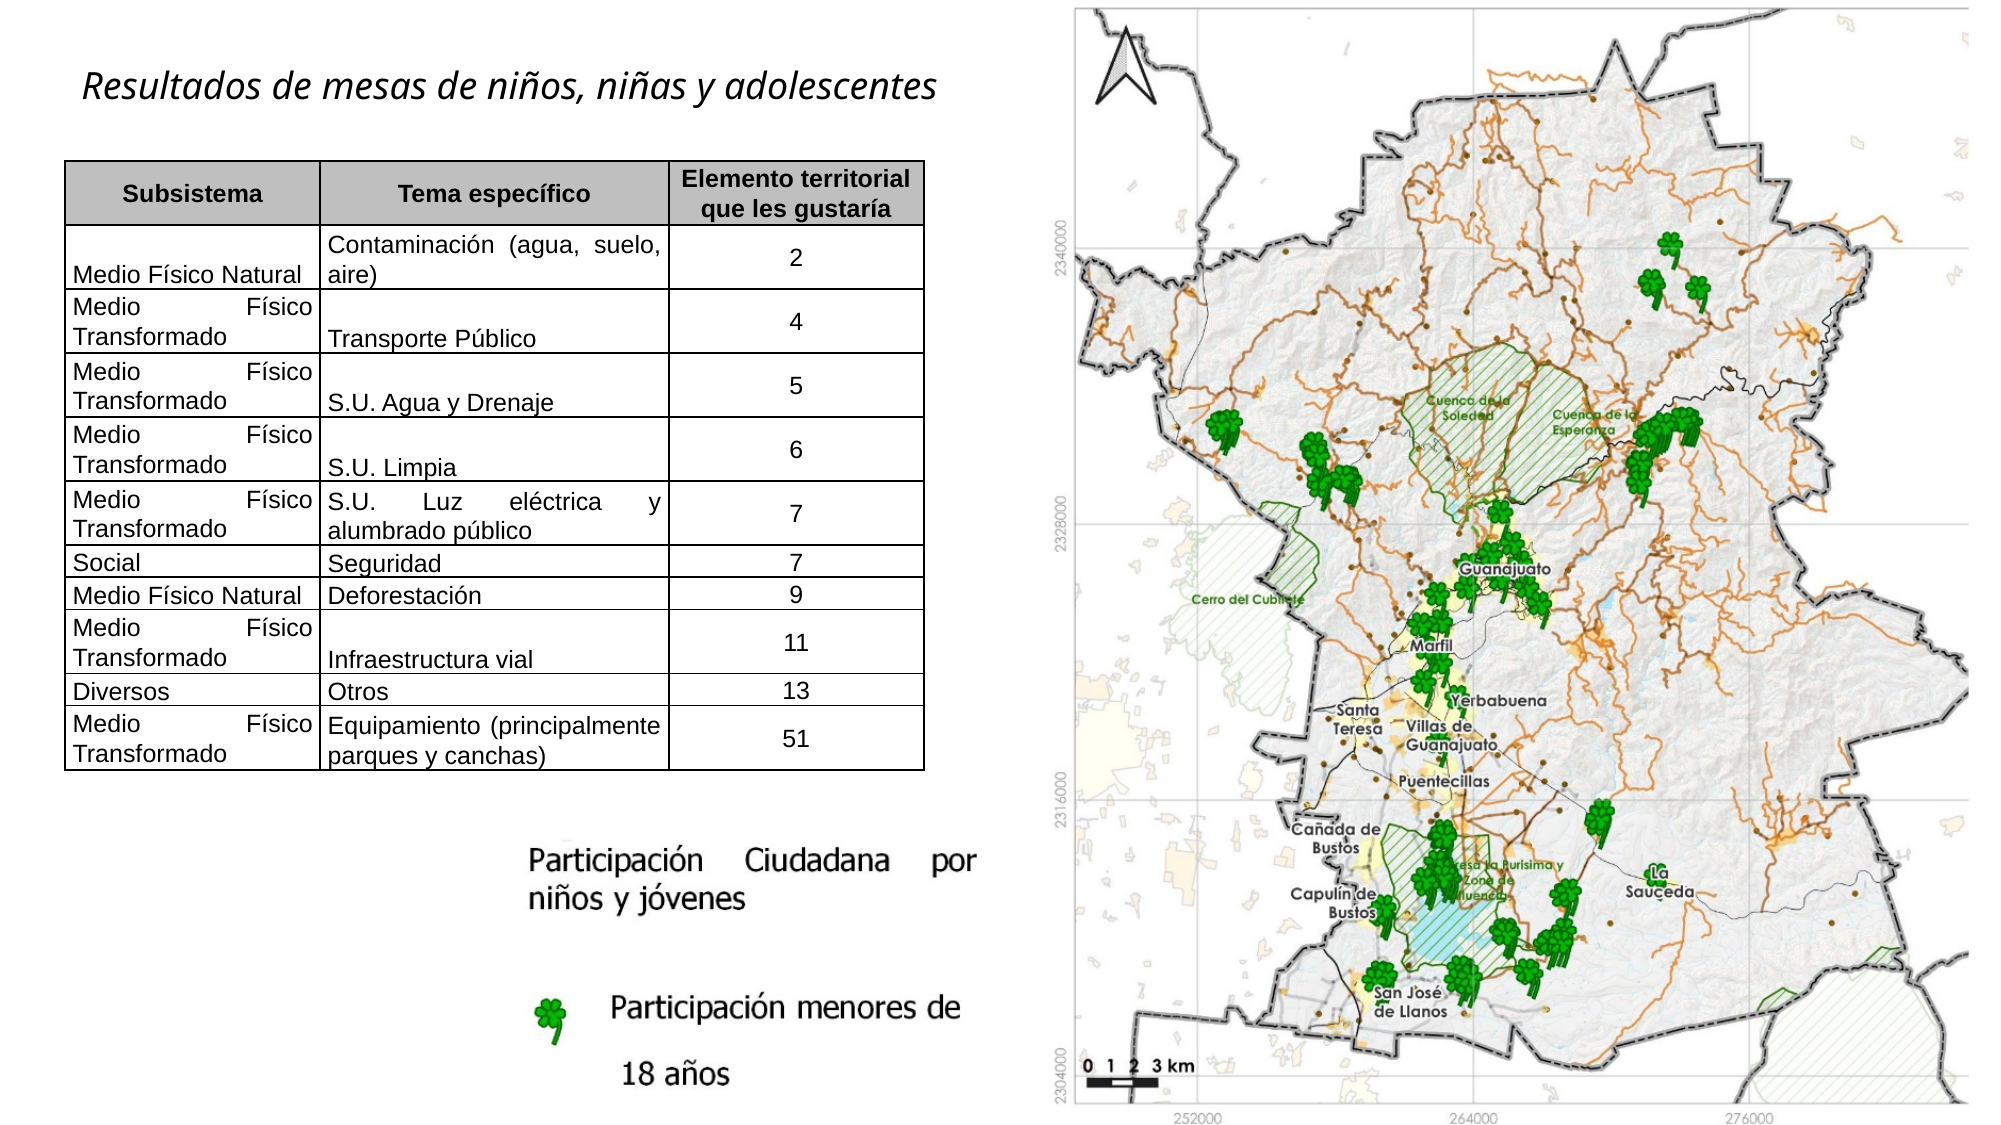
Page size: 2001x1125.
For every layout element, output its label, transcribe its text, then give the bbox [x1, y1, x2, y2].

table_cell Otros [321, 674, 668, 705]
table_cell Deforestación [321, 578, 668, 609]
table_header Tema específico [321, 162, 668, 224]
table_cell S.U. Agua y Drenaje [321, 354, 668, 416]
table_cell Transporte Público [321, 290, 668, 352]
table_cell 7 [670, 482, 923, 544]
text_box Resultados de mesas de niños, niñas y adolescentes [66, 54, 1042, 115]
table_header Elemento territorial que les gustaría [670, 162, 923, 224]
table_cell 13 [670, 674, 923, 705]
table_cell Medio Físico Transformado [66, 482, 319, 544]
table_cell Contaminación (agua, suelo, aire) [321, 226, 668, 288]
table_cell 4 [670, 290, 923, 352]
table_cell S.U. Limpia [321, 418, 668, 480]
table_cell S.U. Luz eléctrica y alumbrado público [321, 482, 668, 544]
table_cell Medio Físico Transformado [66, 706, 319, 769]
table_cell Medio Físico Transformado [66, 610, 319, 673]
picture [1047, 0, 1969, 1125]
table_cell Medio Físico Transformado [66, 354, 319, 416]
table_cell 6 [670, 418, 923, 480]
table_cell Medio Físico Transformado [66, 290, 319, 352]
table_cell 11 [670, 610, 923, 673]
table_cell Medio Físico Natural [66, 226, 319, 288]
picture [515, 822, 987, 1104]
table_cell 2 [670, 226, 923, 288]
table_cell Diversos [66, 674, 319, 705]
table_cell Medio Físico Transformado [66, 418, 319, 480]
table_cell Seguridad [321, 546, 668, 576]
table_cell 9 [670, 578, 923, 609]
table_cell 7 [670, 546, 923, 576]
table_cell Medio Físico Natural [66, 578, 319, 609]
table_cell 51 [670, 706, 923, 769]
table_cell Social [66, 546, 319, 576]
table_header Subsistema [66, 162, 319, 224]
table_cell Infraestructura vial [321, 610, 668, 673]
table_cell Equipamiento (principalmente parques y canchas) [321, 706, 668, 769]
table_cell 5 [670, 354, 923, 416]
